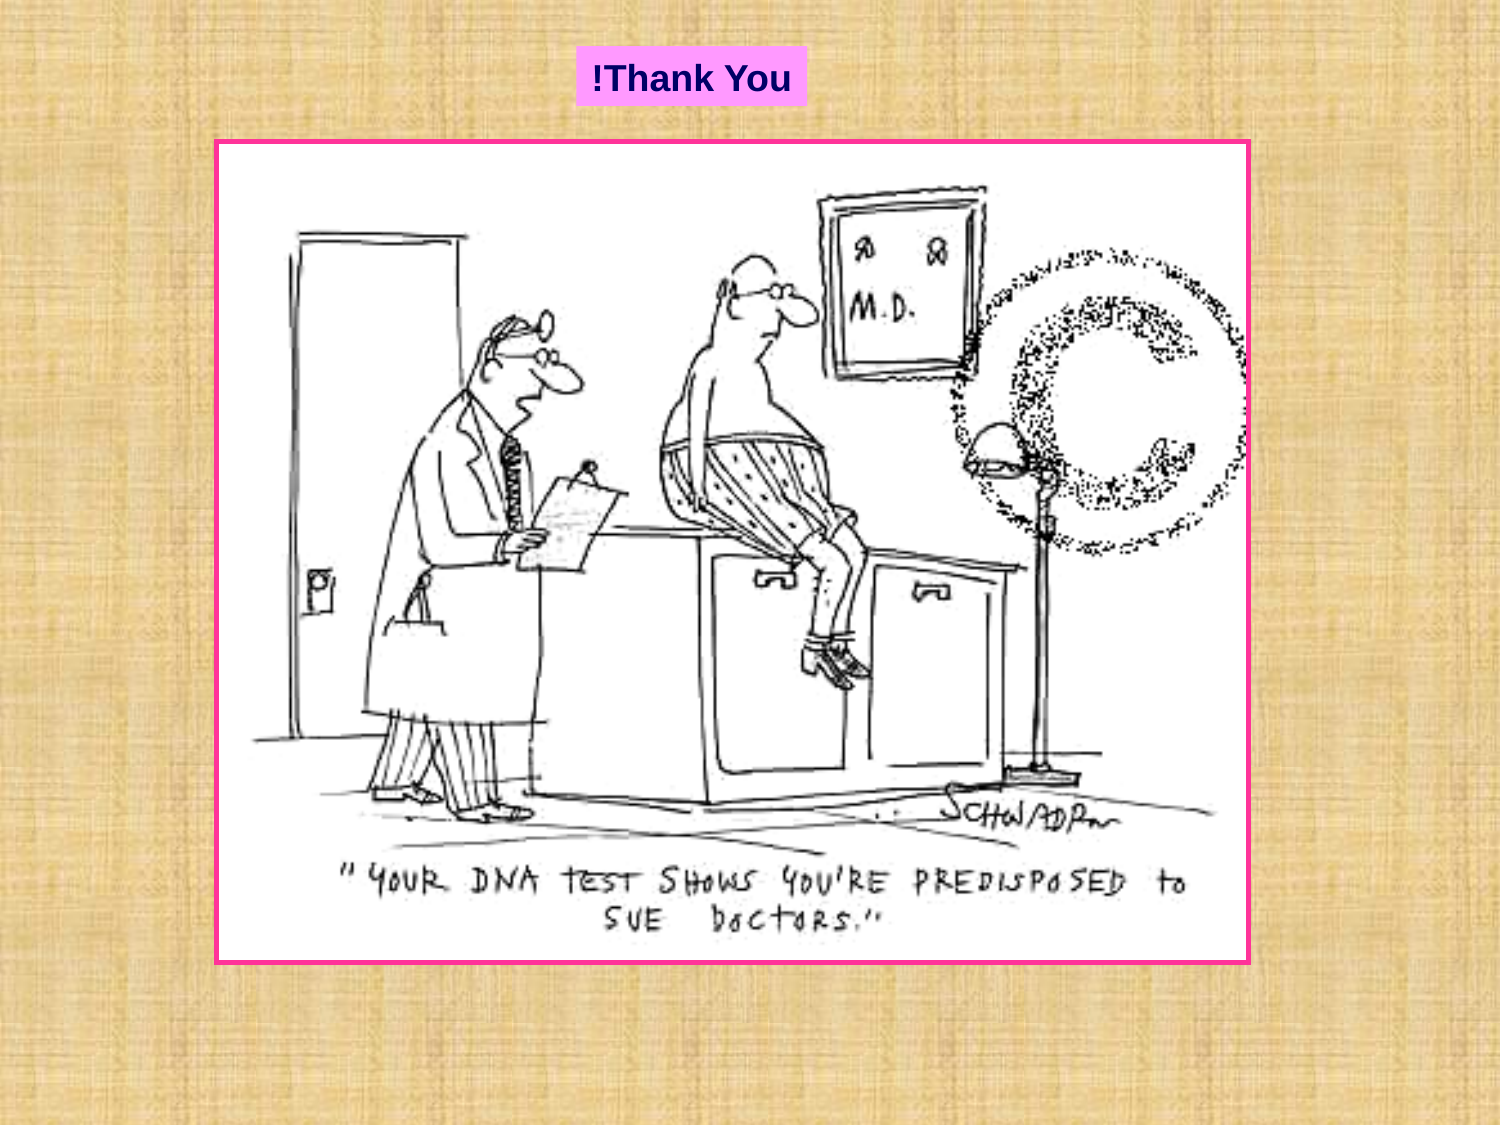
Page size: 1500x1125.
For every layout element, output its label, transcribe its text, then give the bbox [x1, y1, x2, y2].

text_box Thank You! [576, 46, 808, 106]
picture [0, 0, 1500, 1125]
